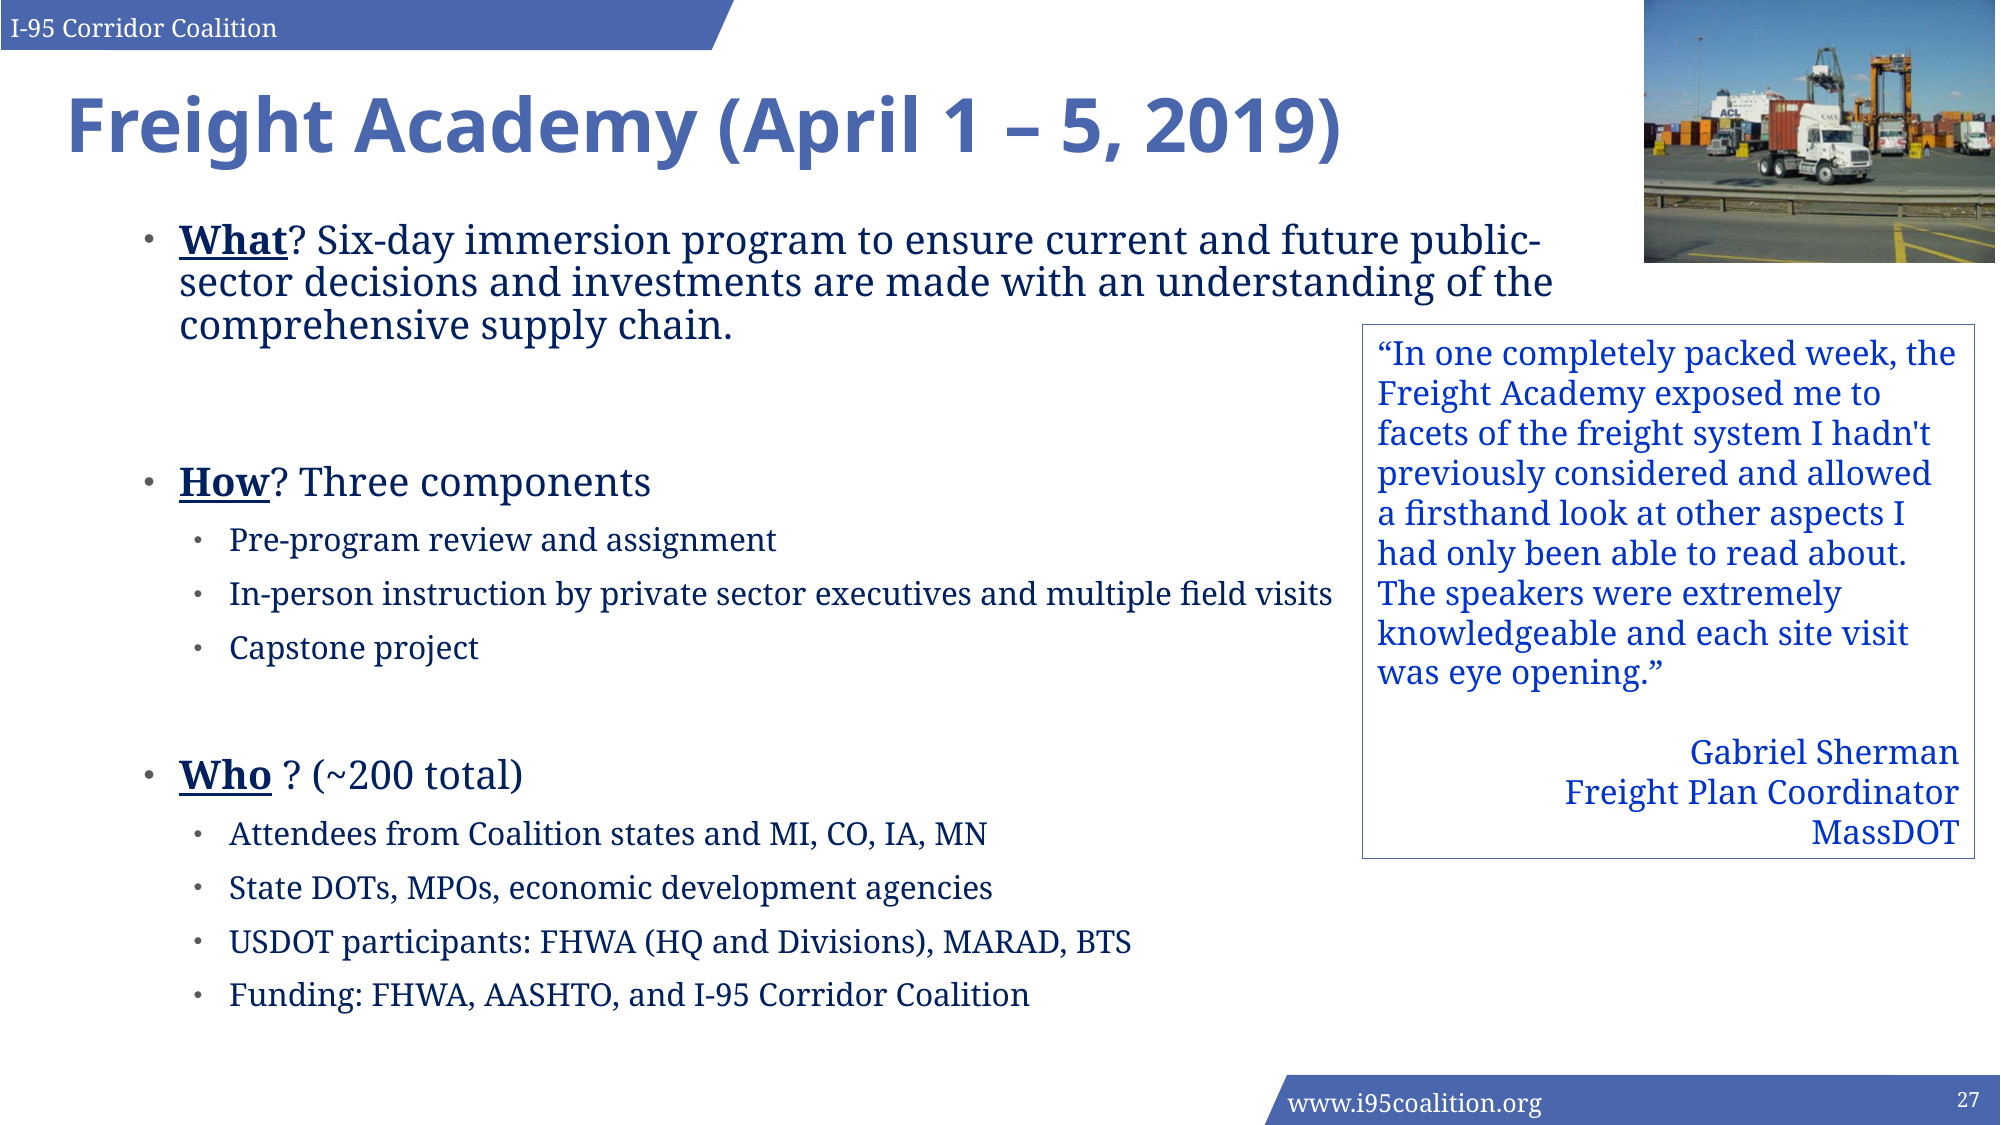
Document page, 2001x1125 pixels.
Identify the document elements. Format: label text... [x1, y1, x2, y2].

picture [1644, 0, 1995, 263]
text_box “In one completely packed week, the Freight Academy exposed me to facets of the freight system I hadn't previously considered and allowed a firsthand look at other aspects I had only been able to read about. The speakers were extremely knowledgeable and each site visit was eye opening.” Gabriel Sherman Freight Plan Coordinator MassDOT [1362, 324, 1975, 859]
text_box What? Six-day immersion program to ensure current and future public-sector decisions and investments are made with an understanding of the comprehensive supply chain. How? Three components Pre-program review and assignment In-person instruction by private sector executives and multiple field visits Capstone project Who ? (~200 total) Attendees from Coalition states and MI, CO, IA, MN State DOTs, MPOs, economic development agencies USDOT participants: FHWA (HQ and Divisions), MARAD, BTS Funding: FHWA, AASHTO, and I-95 Corridor Coalition [121, 212, 1613, 1022]
title Freight Academy (April 1 – 5, 2019) [50, 0, 1476, 175]
slide_number 27 [1794, 1078, 1995, 1123]
